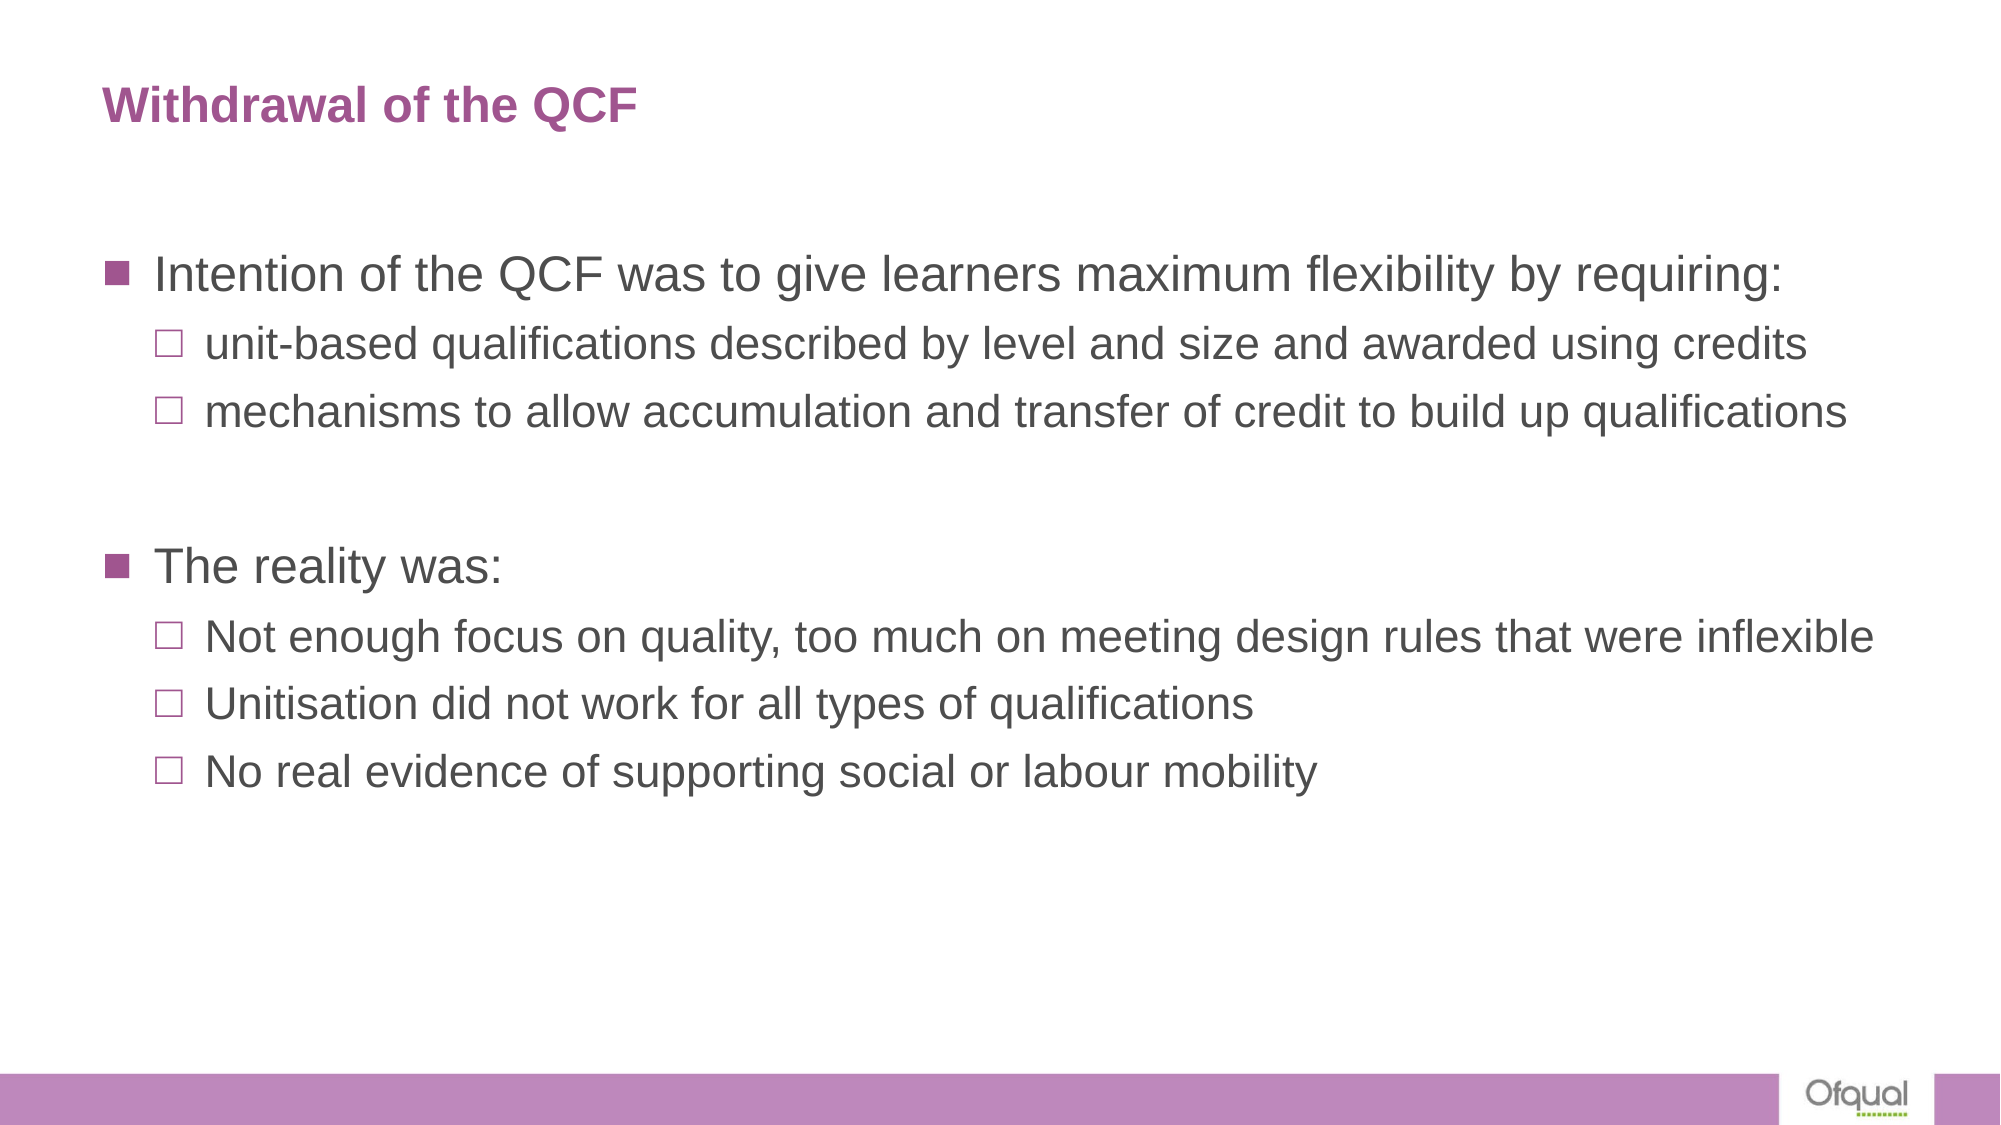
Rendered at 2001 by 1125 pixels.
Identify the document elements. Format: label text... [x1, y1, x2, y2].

list Intention of the QCF was to give learners maximum flexibility by requiring: unit-based qualifications described by level and size and awarded using credits mechanisms to allow accumulation and transfer of credit to build up qualifications The reality was: Not enough focus on quality, too much on meeting design rules that were inflexible Unitisation did not work for all types of qualifications No real evidence of supporting social or labour mobility [102, 235, 1903, 974]
picture [0, 0, 2000, 1125]
title Withdrawal of the QCF [102, 66, 1491, 161]
